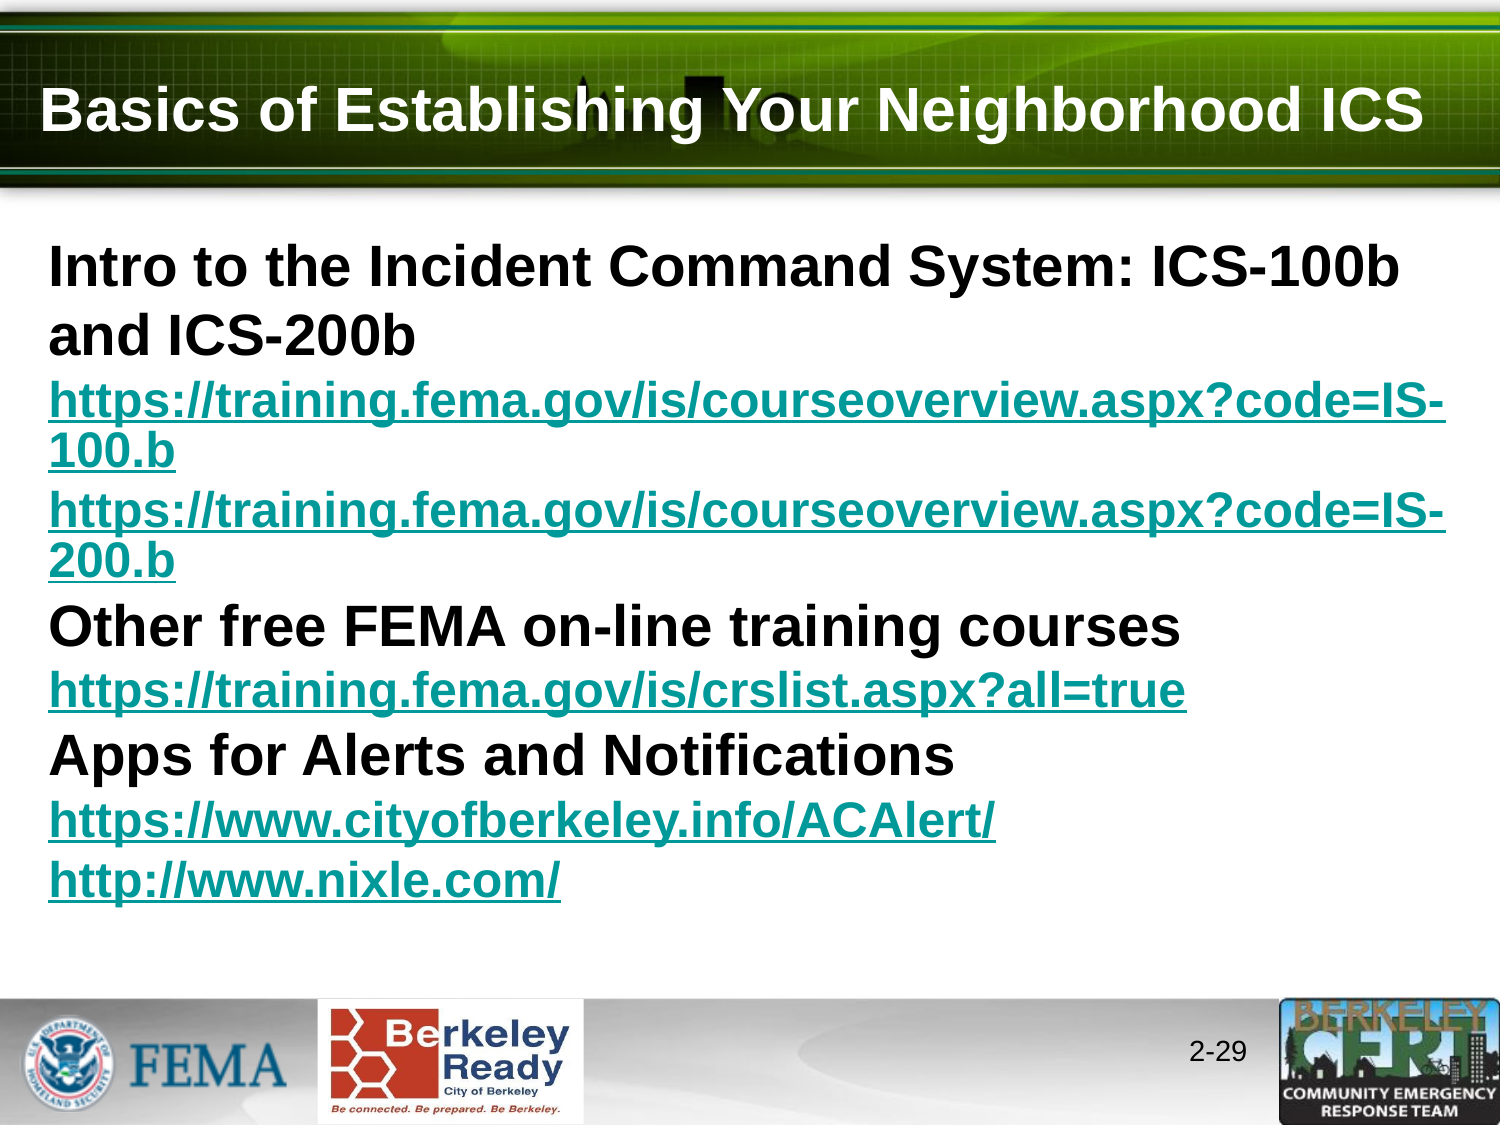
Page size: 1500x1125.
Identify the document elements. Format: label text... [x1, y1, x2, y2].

text_box Intro to the Incident Command System: ICS-100b and ICS-200b https://training.fema.gov/is/courseoverview.aspx?code=IS-100.b https://training.fema.gov/is/courseoverview.aspx?code=IS-200.b Other free FEMA on-line training courses https://training.fema.gov/is/crslist.aspx?all=true Apps for Alerts and Notifications https://www.cityofberkeley.info/ACAlert/ http://www.nixle.com/ [33, 220, 1475, 815]
title Basics of Establishing Your Neighborhood ICS [24, 50, 1475, 163]
slide_number 2-28 [912, 1024, 1263, 1103]
text_box [317, 999, 584, 1124]
picture [0, 0, 1500, 1125]
